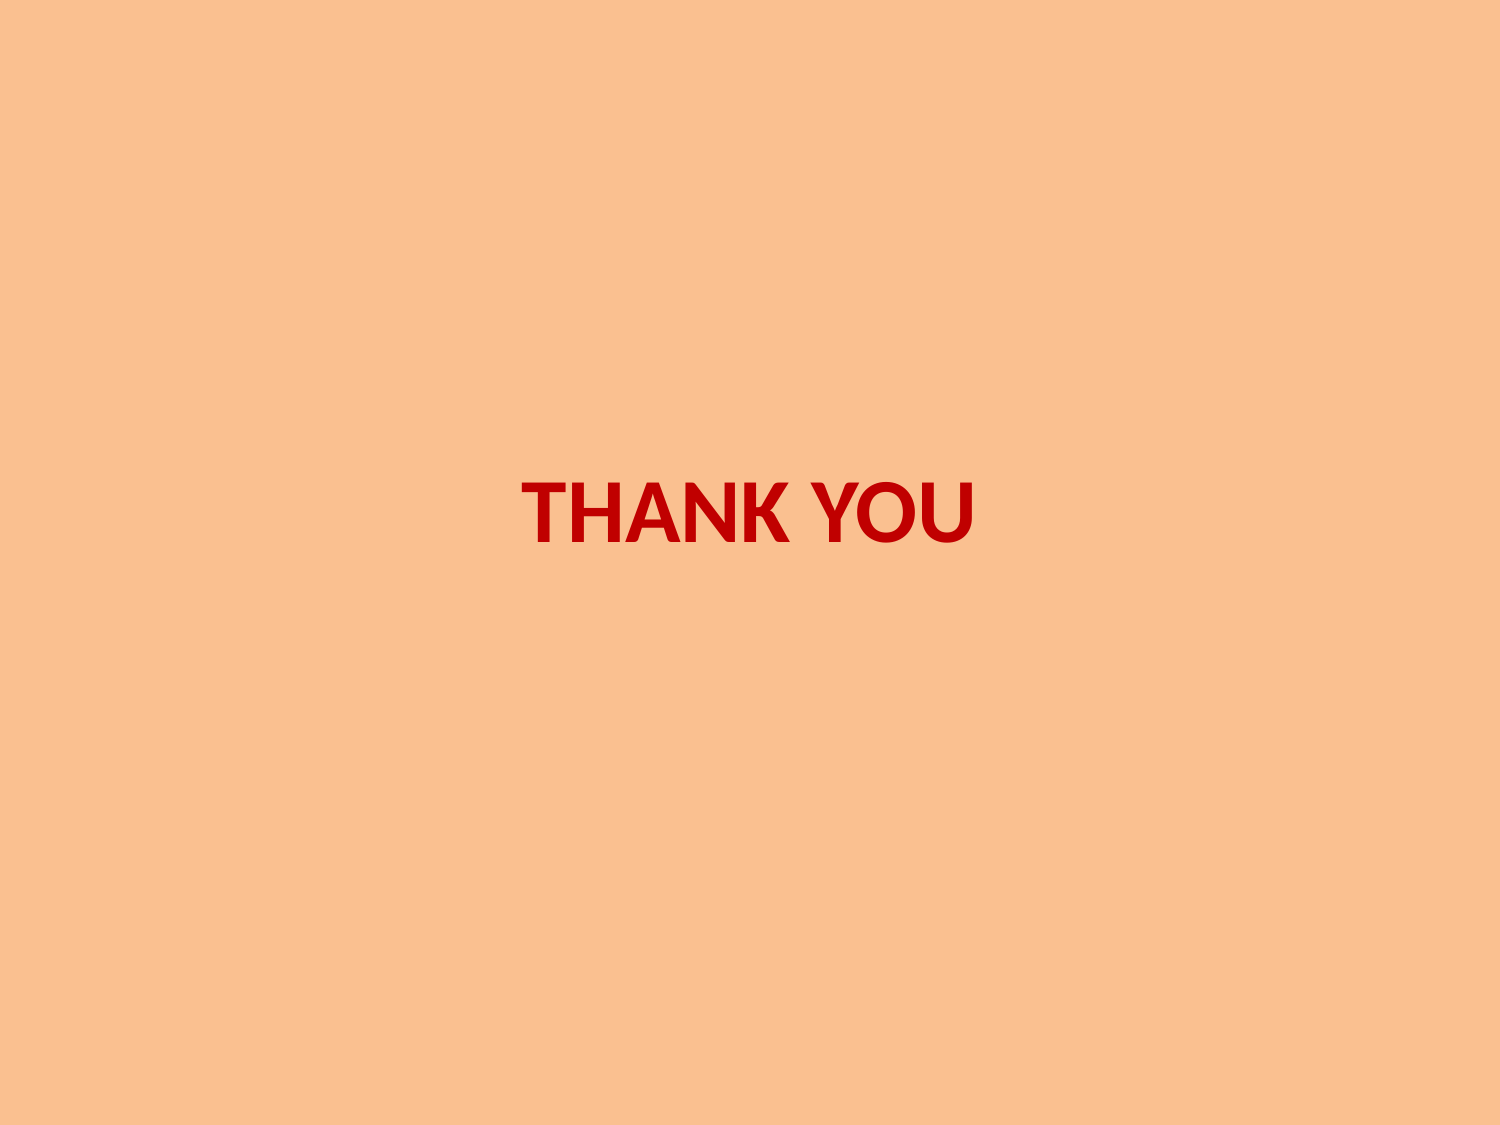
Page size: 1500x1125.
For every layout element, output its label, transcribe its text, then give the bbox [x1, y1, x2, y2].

text_box THANK YOU [74, 412, 1425, 600]
